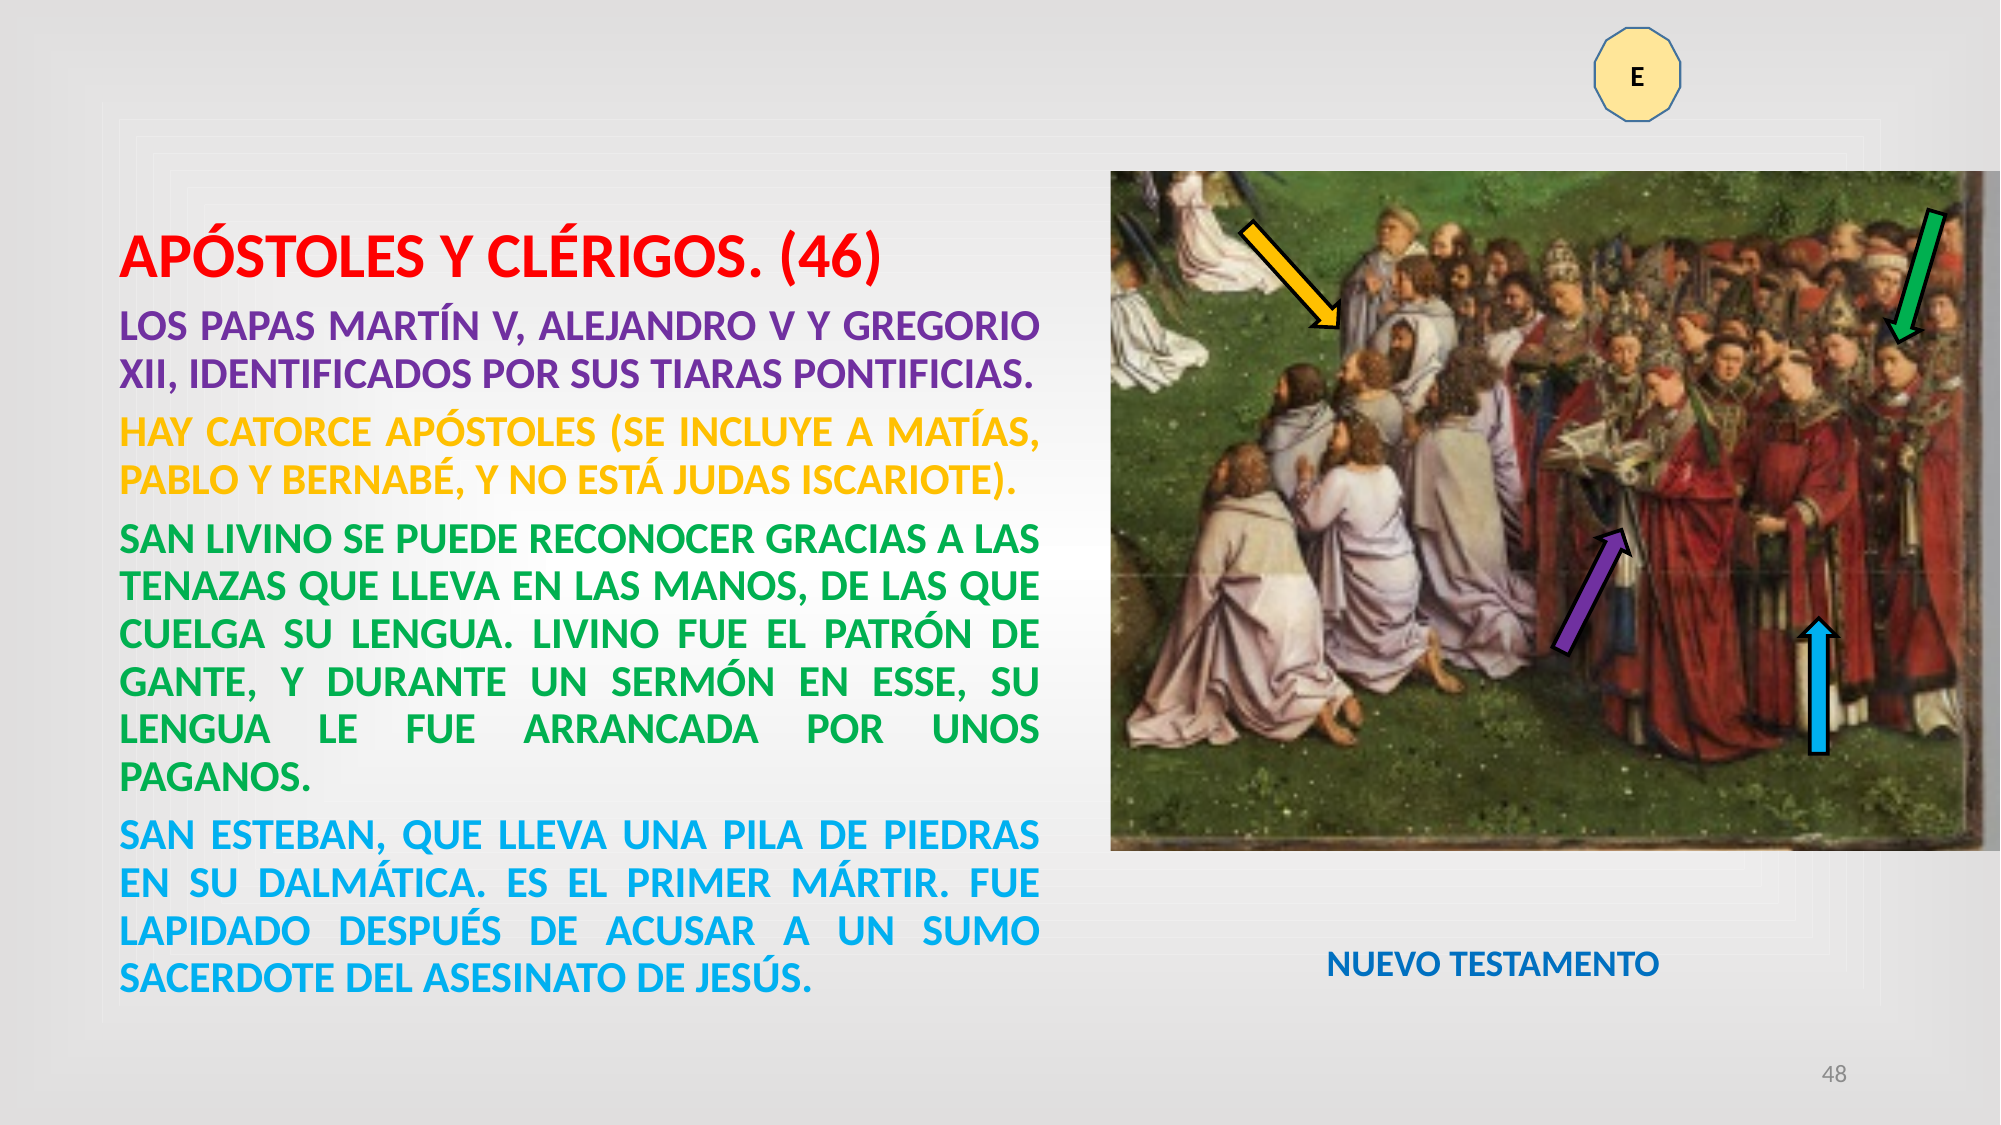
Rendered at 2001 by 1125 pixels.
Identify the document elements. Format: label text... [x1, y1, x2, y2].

slide_number 48 [1412, 1042, 1863, 1103]
list APÓSTOLES Y CLÉRIGOS. (46) LOS PAPAS MARTÍN V, ALEJANDRO V Y GREGORIO XII, IDENTIFICADOS POR SUS TIARAS PONTIFICIAS. HAY CATORCE APÓSTOLES (SE INCLUYE A MATÍAS, PABLO Y BERNABÉ, Y NO ESTÁ JUDAS ISCARIOTE). SAN LIVINO SE PUEDE RECONOCER GRACIAS A LAS TENAZAS QUE LLEVA EN LAS MANOS, DE LAS QUE CUELGA SU LENGUA. LIVINO FUE EL PATRÓN DE GANTE, Y DURANTE UN SERMÓN EN ESSE, SU LENGUA LE FUE ARRANCADA POR UNOS PAGANOS. SAN ESTEBAN, QUE LLEVA UNA PILA DE PIEDRAS EN SU DALMÁTICA. ES EL PRIMER MÁRTIR. FUE LAPIDADO DESPUÉS DE ACUSAR A UN SUMO SACERDOTE DEL ASESINATO DE JESÚS. [104, 215, 1056, 1090]
text_box E [1593, 26, 1682, 123]
text_box NUEVO TESTAMENTO [1247, 931, 1740, 992]
picture [1110, 170, 2000, 851]
